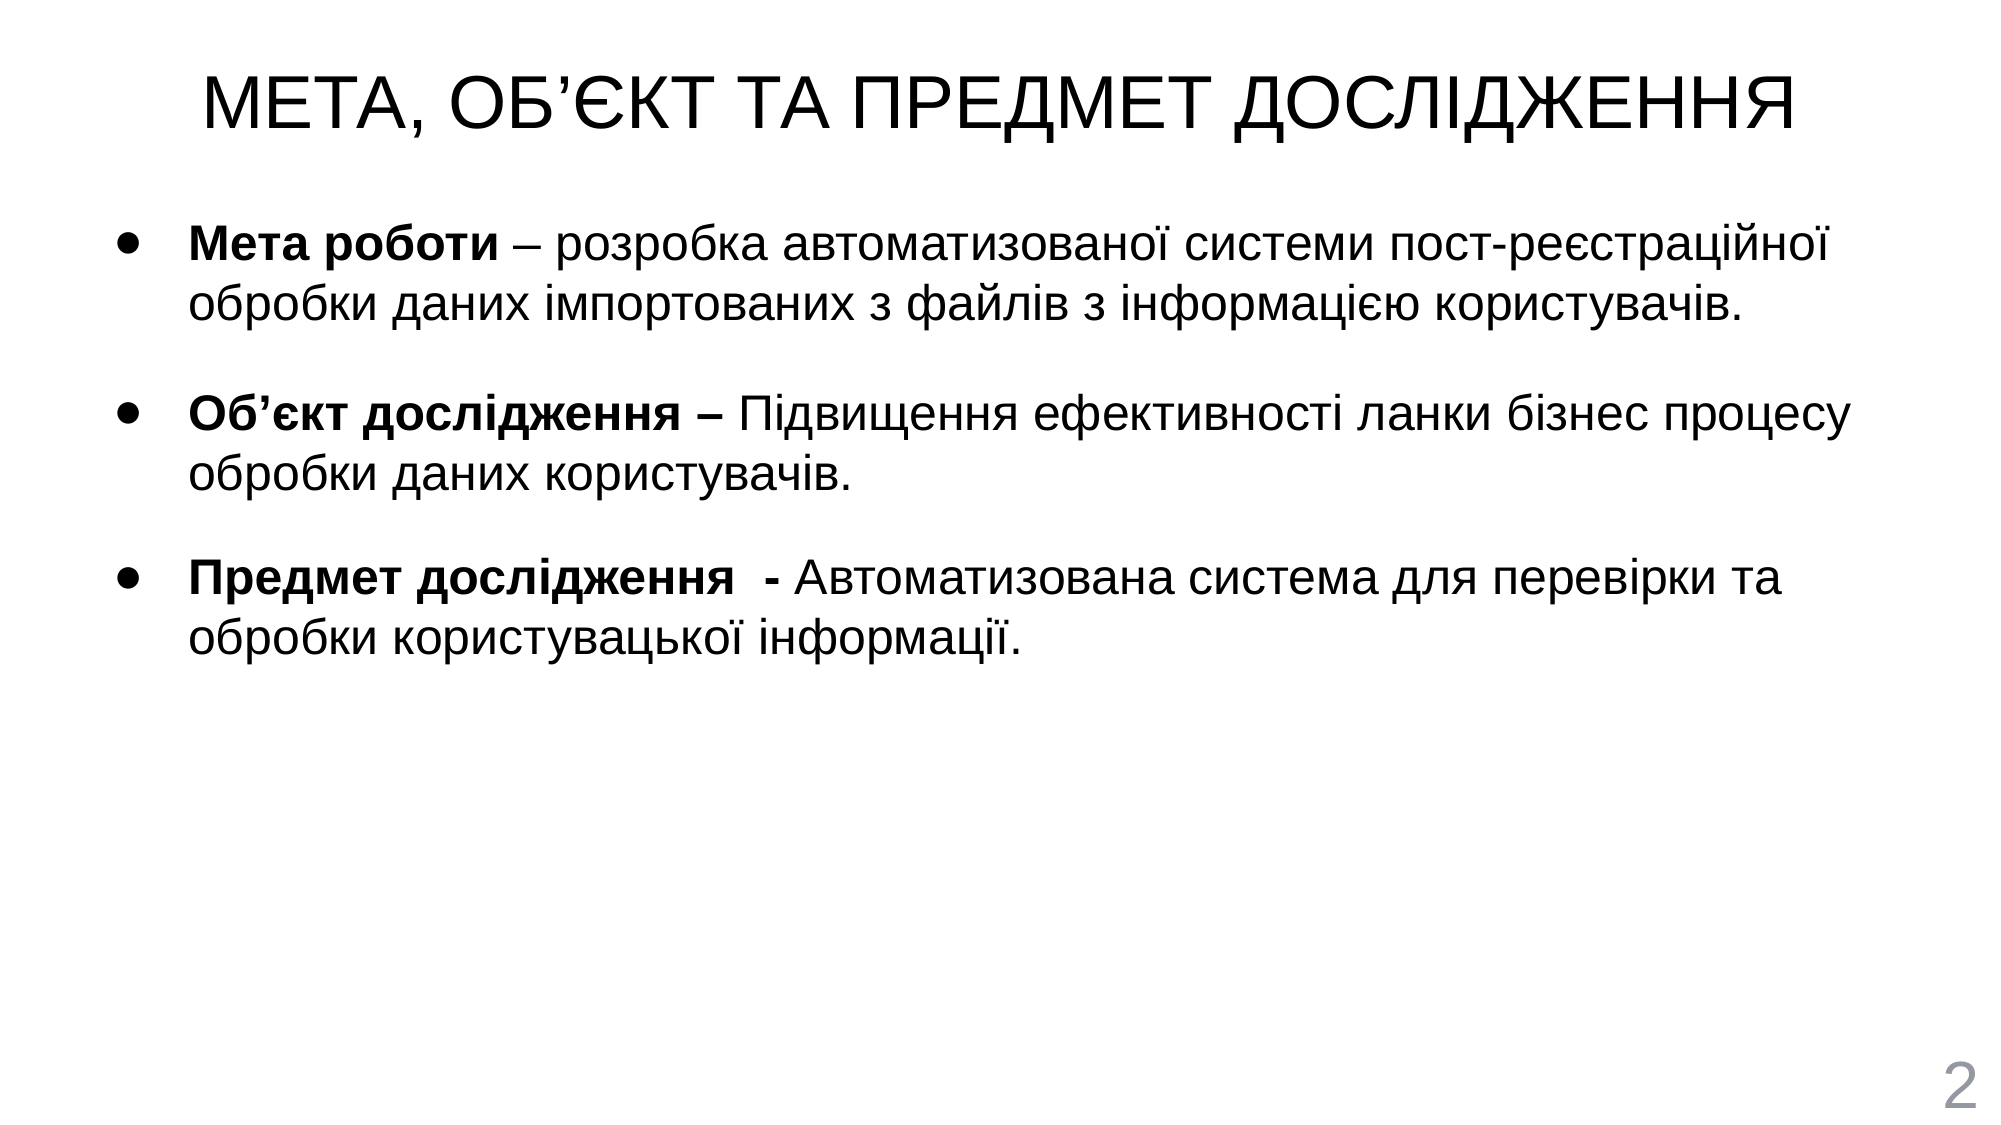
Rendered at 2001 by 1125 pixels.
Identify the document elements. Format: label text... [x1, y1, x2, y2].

text_box МЕТА, ОБ’ЄКТ ТА ПРЕДМЕТ ДОСЛІДЖЕННЯ [91, 46, 1909, 152]
slide_number 2 [1879, 1038, 2000, 1125]
list Мета роботи – розробка автоматизованої системи пост-реєстраційної обробки даних імпортованих з файлів з інформацією користувачів. Об’єкт дослідження – Підвищення ефективності ланки бізнес процесу обробки даних користувачів. Предмет дослідження - Автоматизована система для перевірки та обробки користувацької інформації. [68, 190, 1905, 1039]
